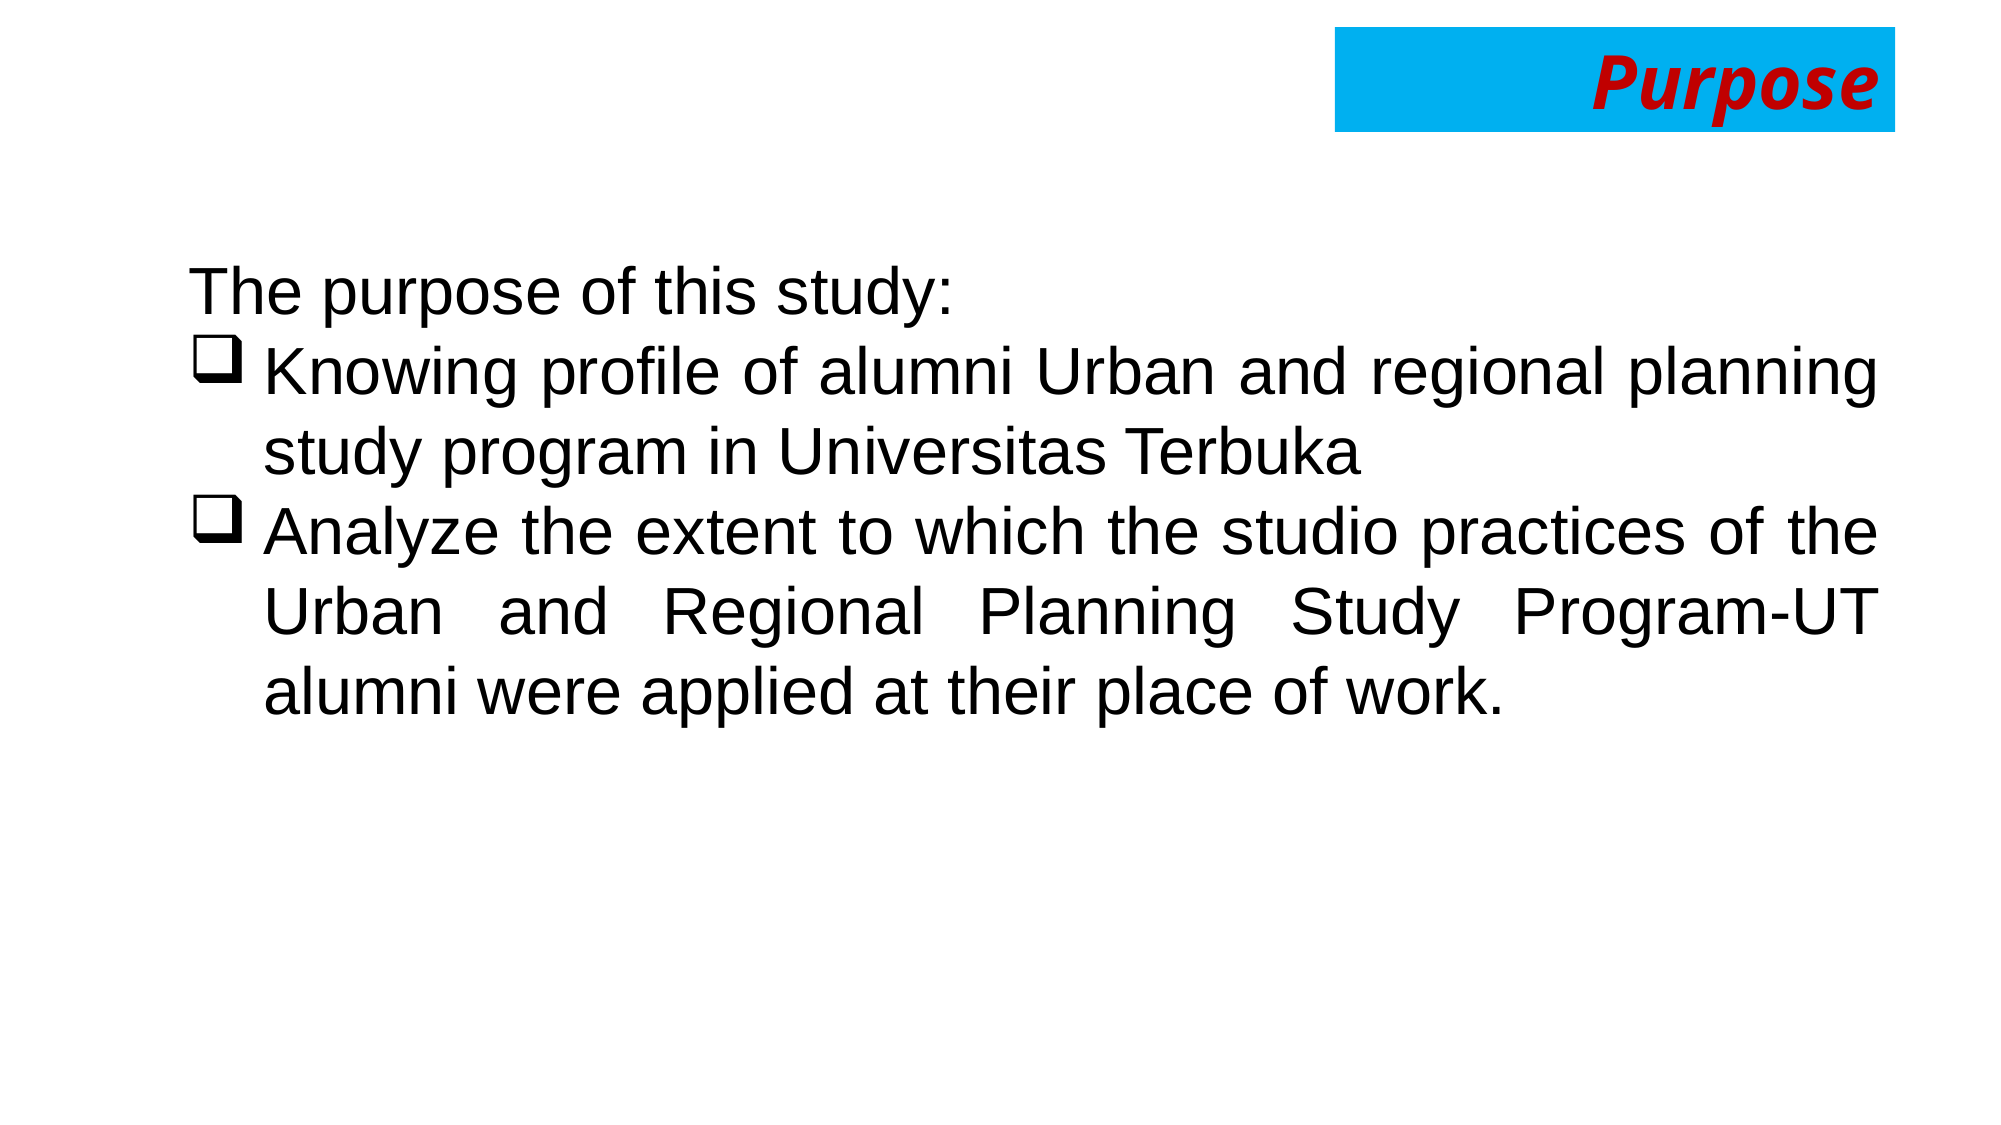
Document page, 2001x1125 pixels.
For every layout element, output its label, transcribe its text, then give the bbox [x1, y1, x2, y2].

text_box Purpose [1334, 27, 1896, 132]
text_box The purpose of this study: Knowing profile of alumni Urban and regional planning study program in Universitas Terbuka Analyze the extent to which the studio practices of the Urban and Regional Planning Study Program-UT alumni were applied at their place of work. [173, 240, 1895, 735]
